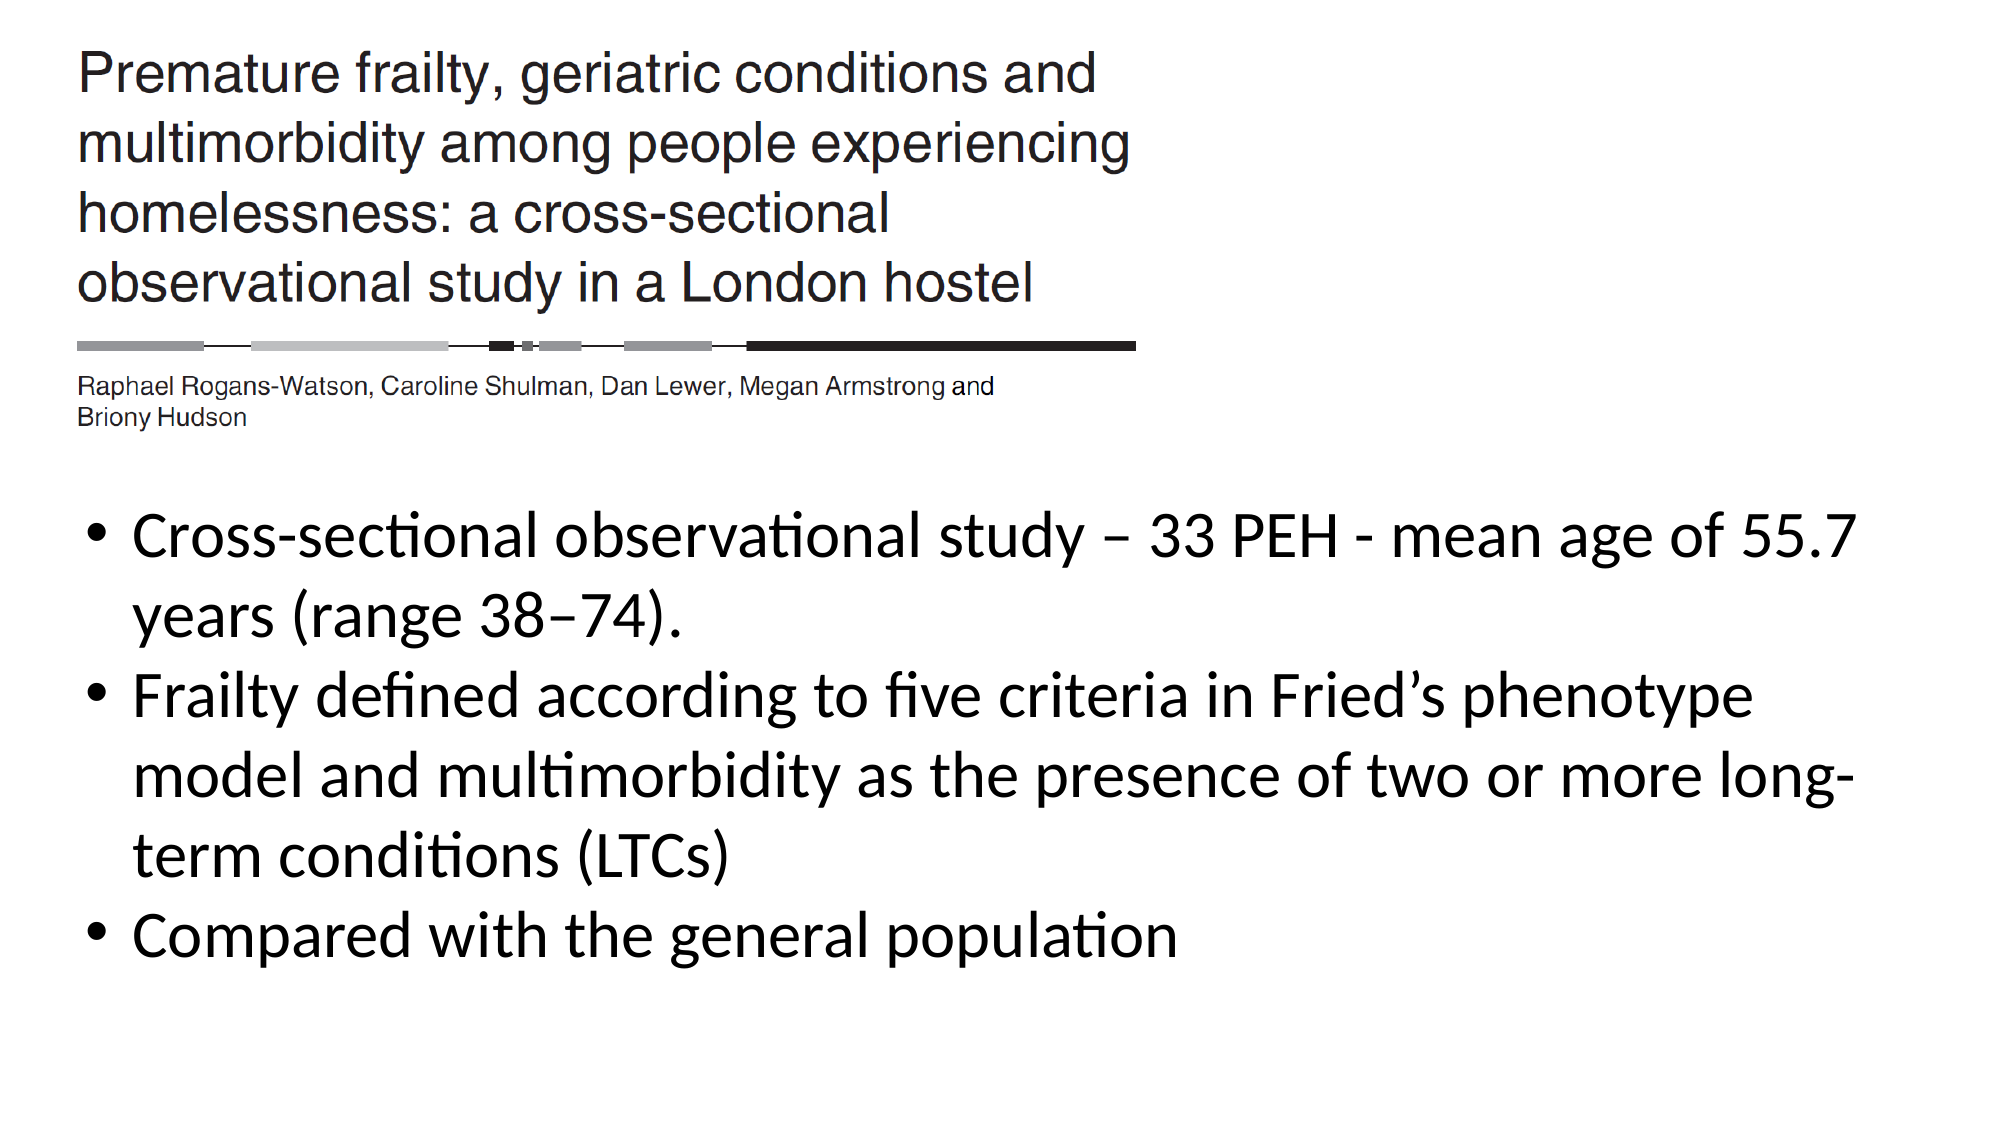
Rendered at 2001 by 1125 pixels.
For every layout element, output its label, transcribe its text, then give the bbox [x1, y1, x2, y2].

picture [70, 42, 1151, 440]
text_box Cross-sectional observational study – 33 PEH - mean age of 55.7 years (range 38–74). Frailty defined according to five criteria in Fried’s phenotype model and multimorbidity as the presence of two or more long-term conditions (LTCs) Compared with the general population [70, 483, 1945, 979]
